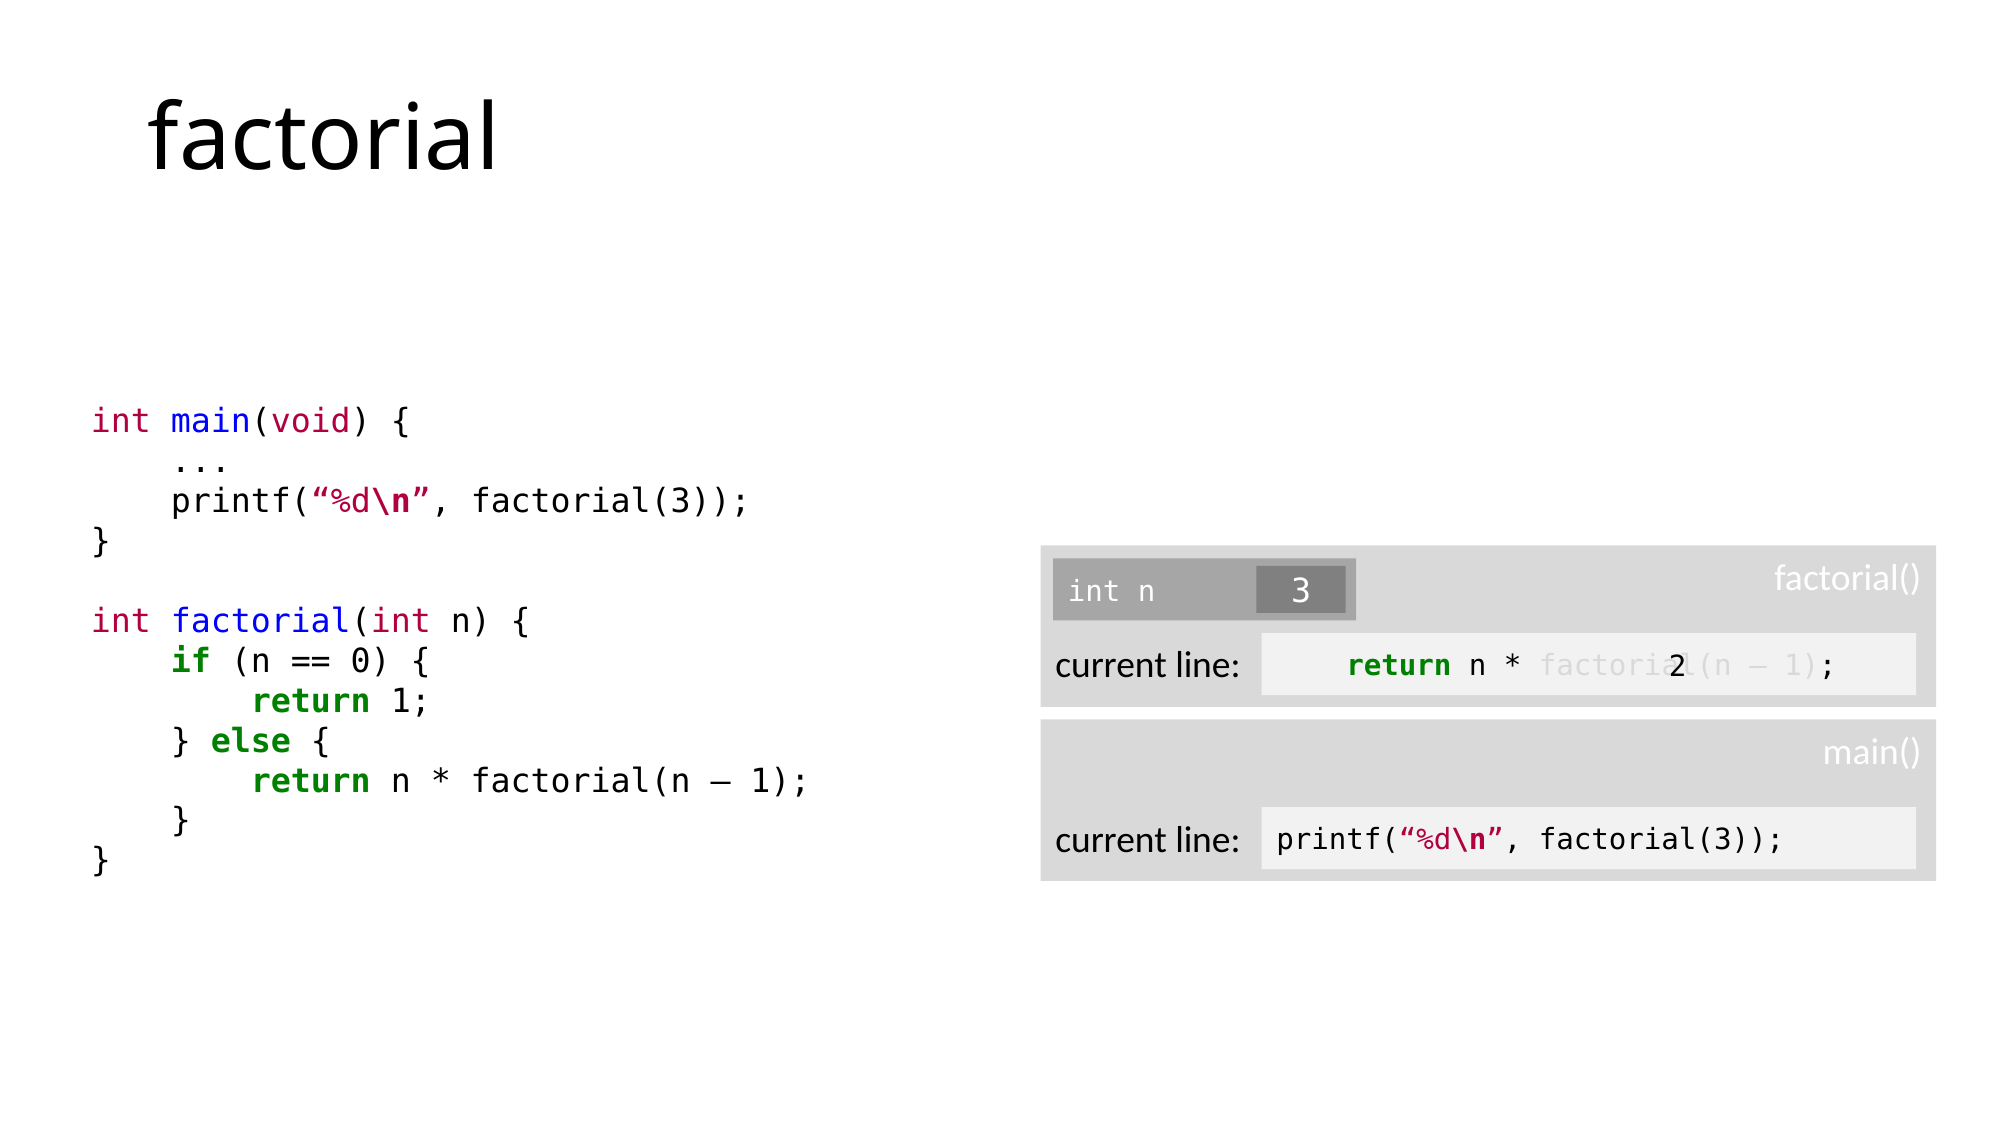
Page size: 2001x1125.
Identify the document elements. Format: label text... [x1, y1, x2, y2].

text_box factorial [132, 30, 583, 249]
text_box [1040, 545, 1937, 707]
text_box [1040, 719, 1937, 882]
text_box int main(void) { ... printf(“%d\n”, factorial(3)); } int factorial(int n) { if (n == 0) { return 1; } else { return n * factorial(n – 1); } } [76, 392, 895, 886]
